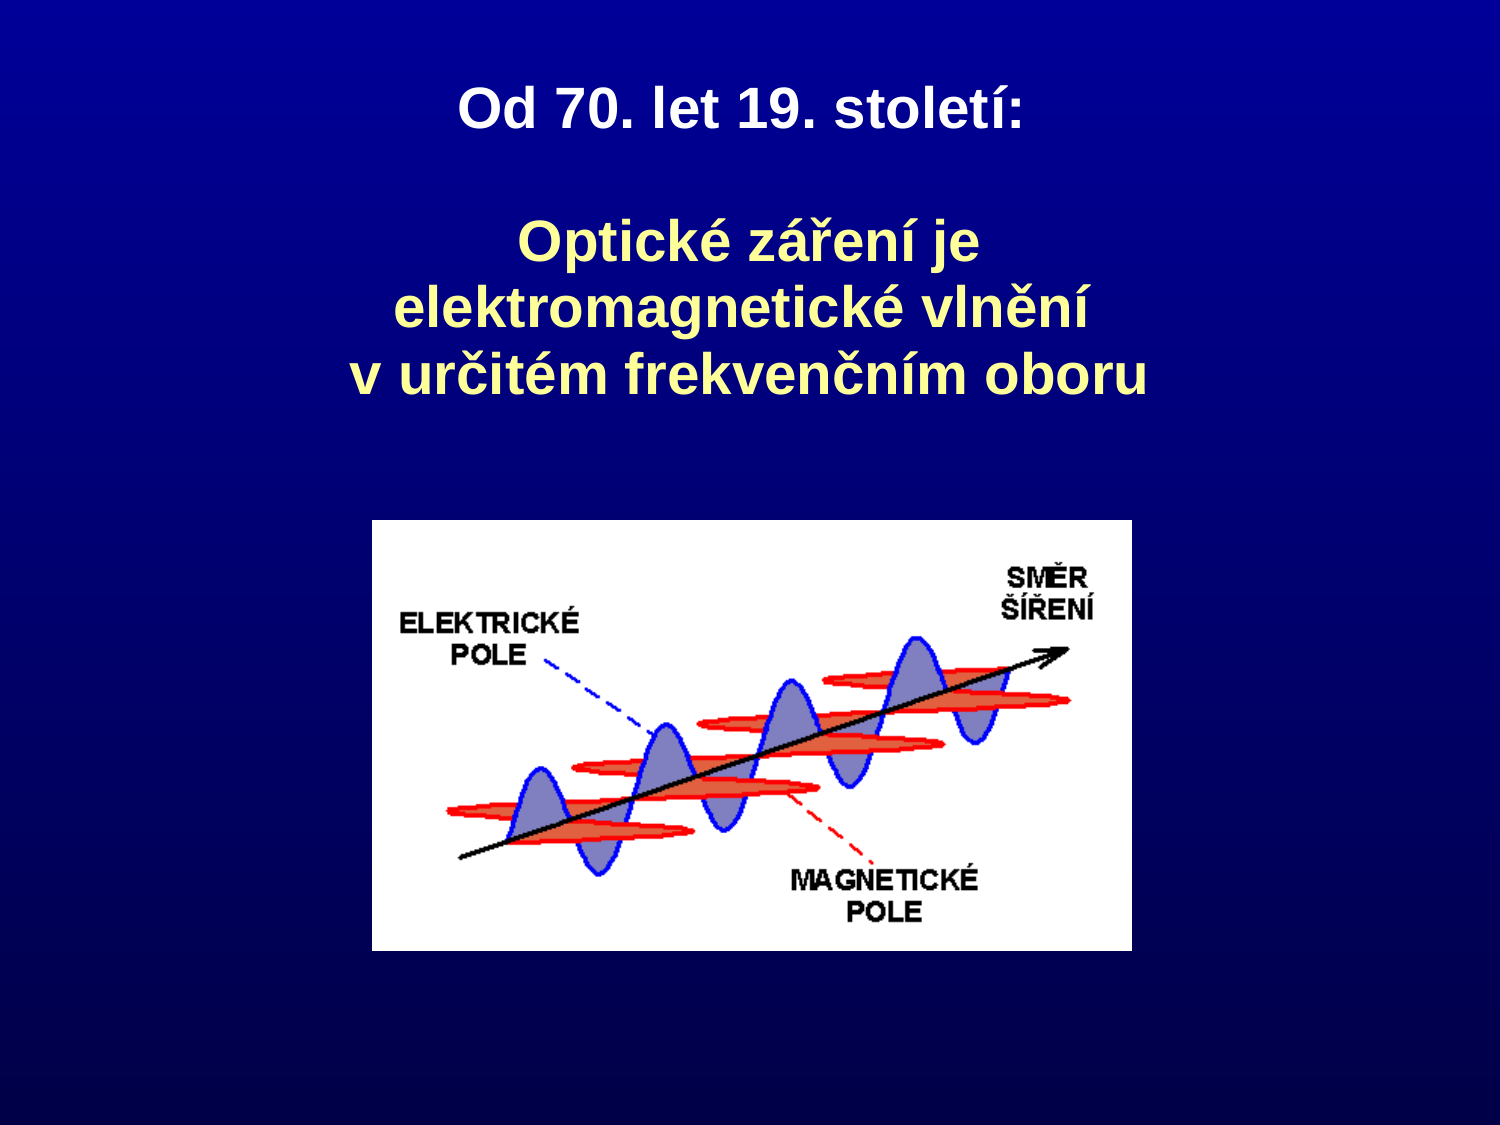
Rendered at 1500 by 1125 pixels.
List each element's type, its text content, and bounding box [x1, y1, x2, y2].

picture [372, 520, 1132, 951]
text_box Od 70. let 19. století: Optické záření je elektromagnetické vlnění v určitém frekvenčním oboru [251, 67, 1249, 415]
